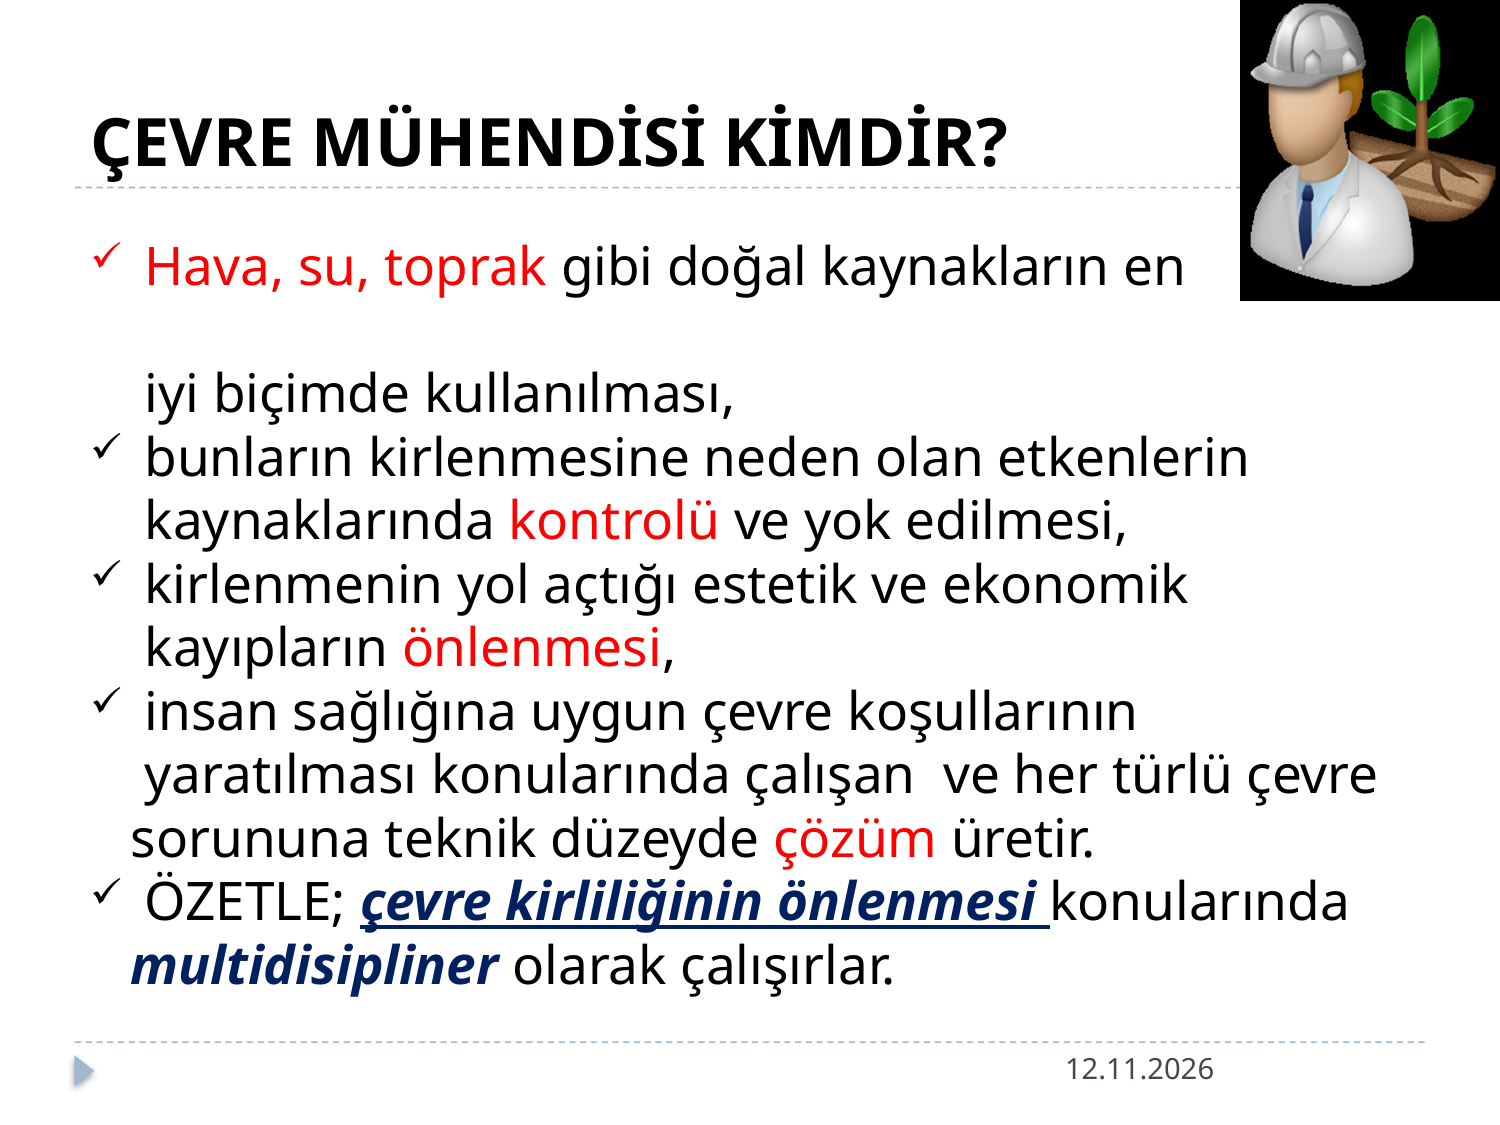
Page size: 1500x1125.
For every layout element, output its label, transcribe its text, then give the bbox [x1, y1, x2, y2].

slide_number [1050, 1042, 1426, 1103]
picture [1240, 0, 1500, 301]
list Hava, su, toprak gibi doğal kaynakların en iyi biçimde kullanılması, bunların kirlenmesine neden olan etkenlerin kaynaklarında kontrolü ve yok edilmesi, kirlenmenin yol açtığı estetik ve ekonomik kayıpların önlenmesi, insan sağlığına uygun çevre koşullarının yaratılması konularında çalışan ve her türlü çevre sorununa teknik düzeyde çözüm üretir. ÖZETLE; çevre kirliliğinin önlenmesi konularında multidisipliner olarak çalışırlar. [74, 224, 1426, 1011]
title ÇEVRE MÜHENDİSİ KİMDİR? [74, 24, 1234, 188]
